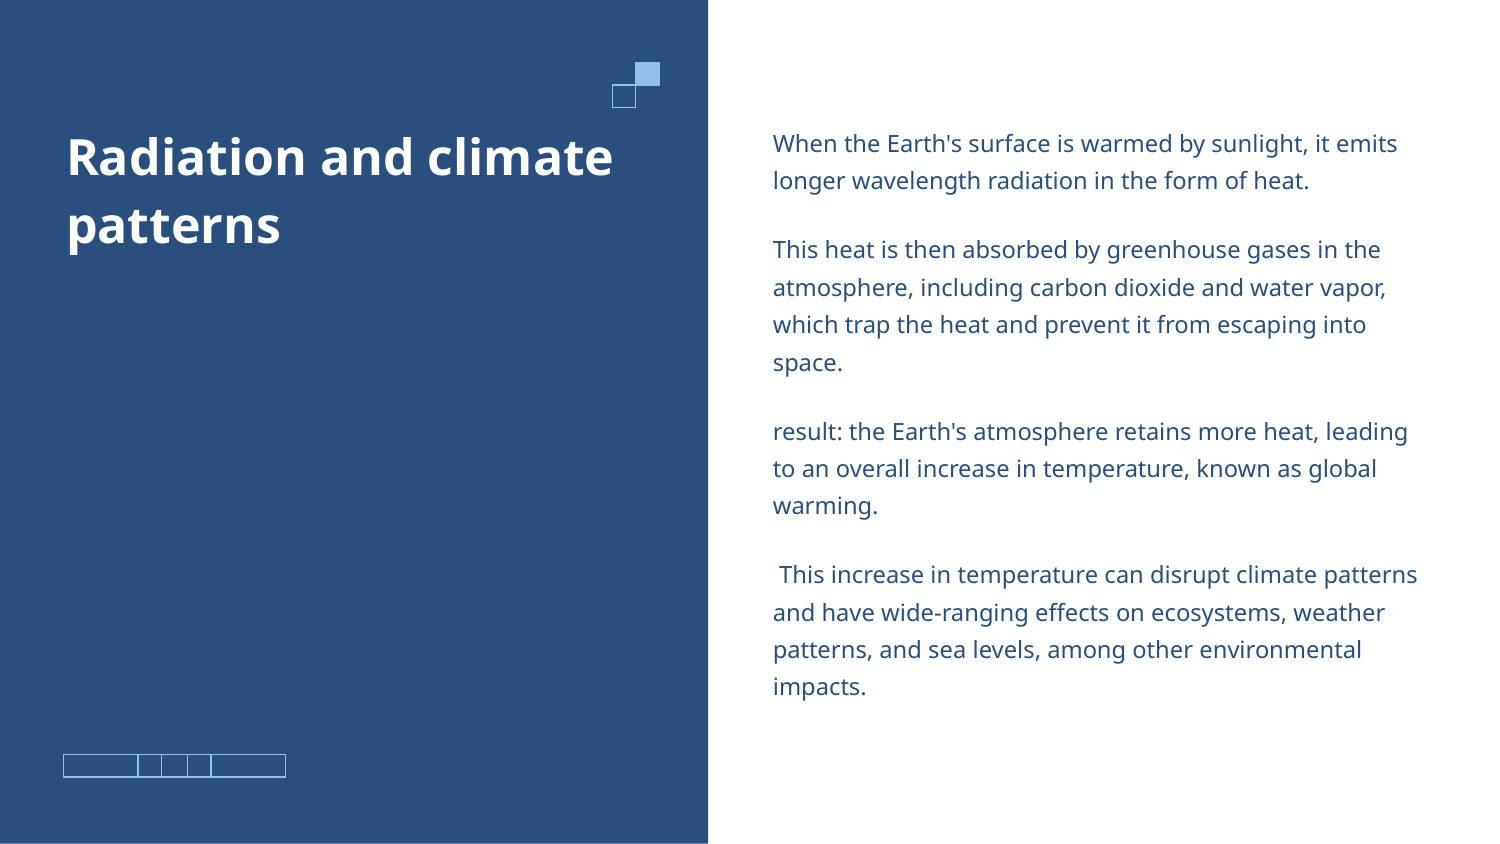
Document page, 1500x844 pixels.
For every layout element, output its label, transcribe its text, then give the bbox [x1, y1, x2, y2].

list When the Earth's surface is warmed by sunlight, it emits longer wavelength radiation in the form of heat. This heat is then absorbed by greenhouse gases in the atmosphere, including carbon dioxide and water vapor, which trap the heat and prevent it from escaping into space. result: the Earth's atmosphere retains more heat, leading to an overall increase in temperature, known as global warming. This increase in temperature can disrupt climate patterns and have wide-ranging effects on ecosystems, weather patterns, and sea levels, among other environmental impacts. [757, 107, 1449, 721]
title Radiation and climate patterns [51, 107, 660, 655]
